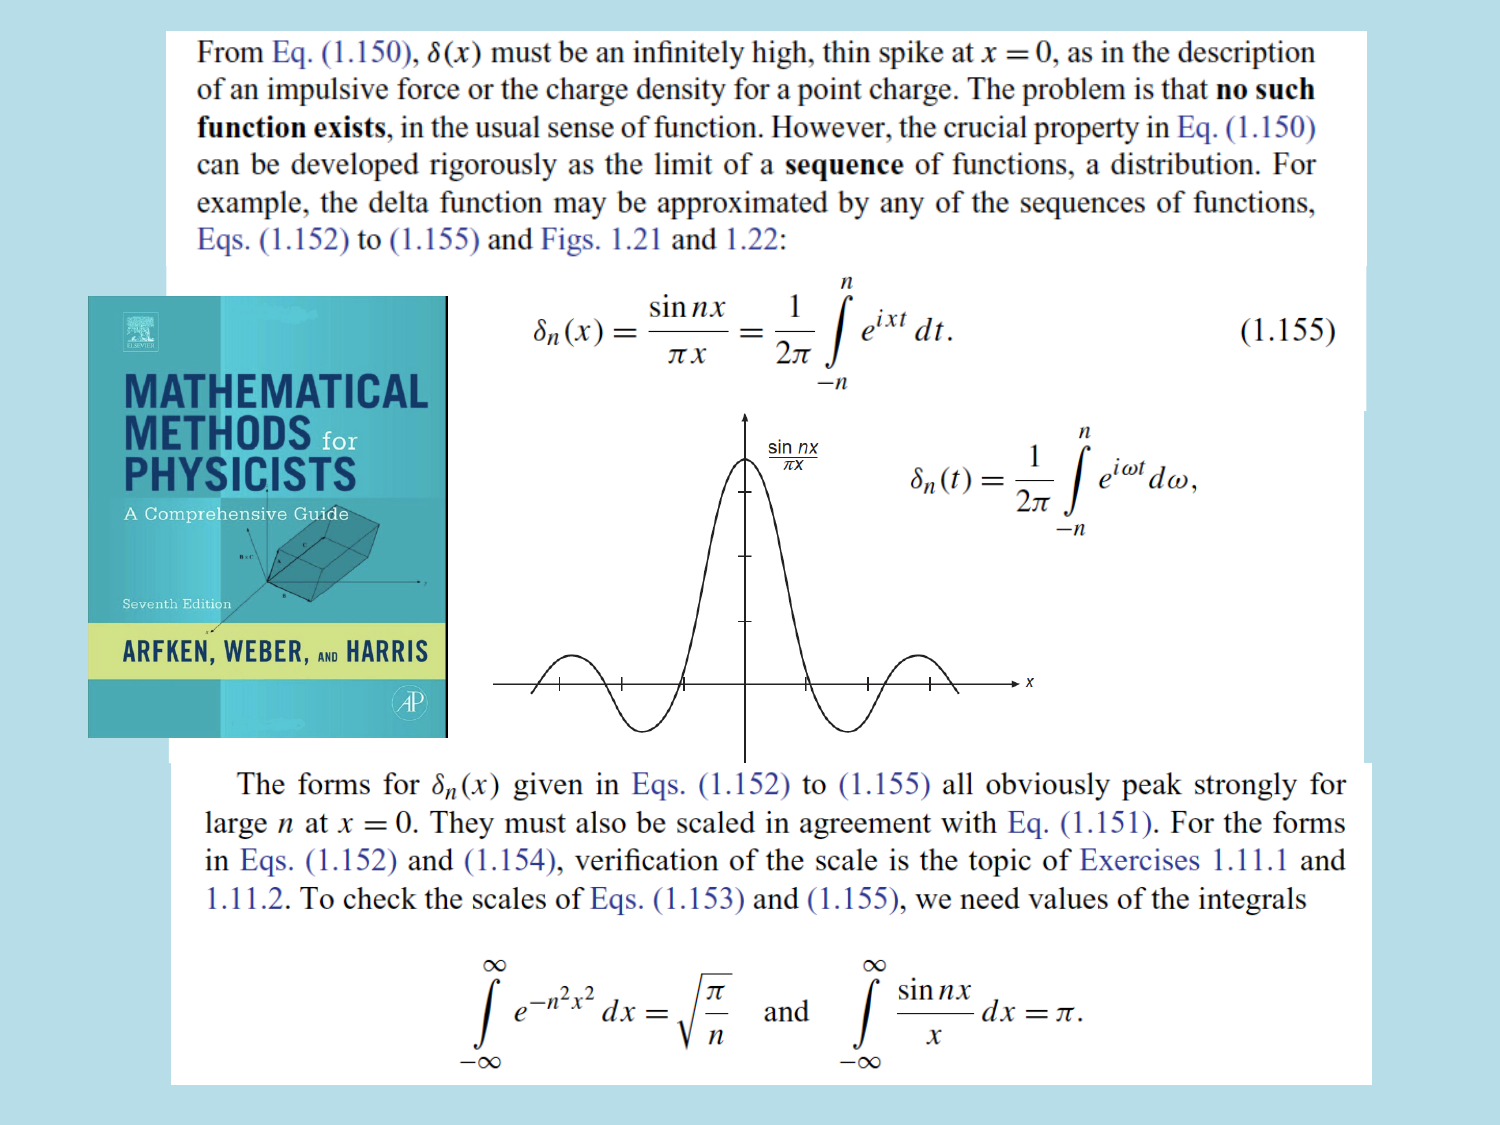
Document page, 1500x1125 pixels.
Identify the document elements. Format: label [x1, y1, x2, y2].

picture [88, 30, 1372, 1085]
text_box [167, 418, 484, 764]
text_box [1057, 417, 1366, 761]
